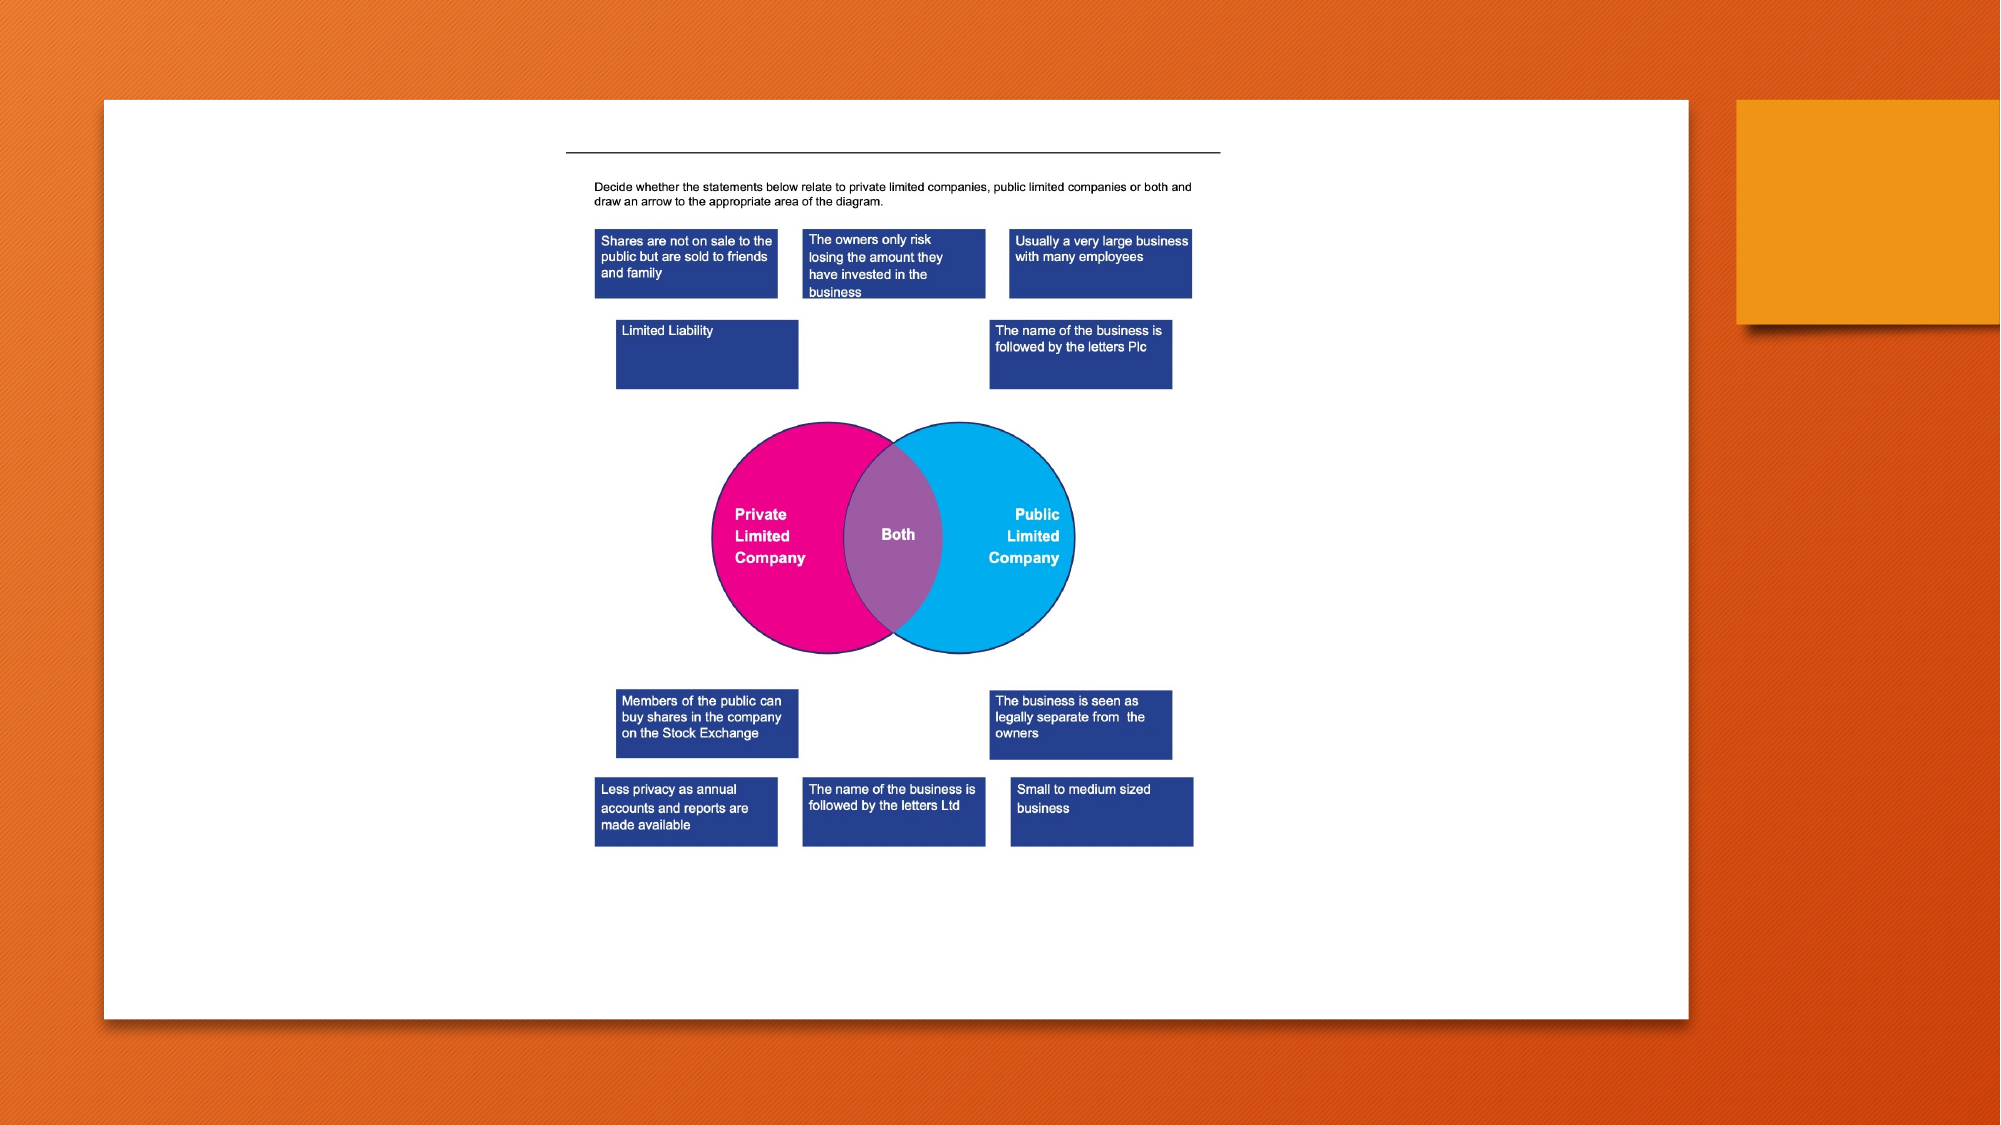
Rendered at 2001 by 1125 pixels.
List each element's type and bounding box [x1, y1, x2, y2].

text_box [103, 99, 1690, 1020]
picture [1736, 323, 2000, 348]
text_box [1735, 99, 2000, 325]
picture [566, 152, 1227, 967]
